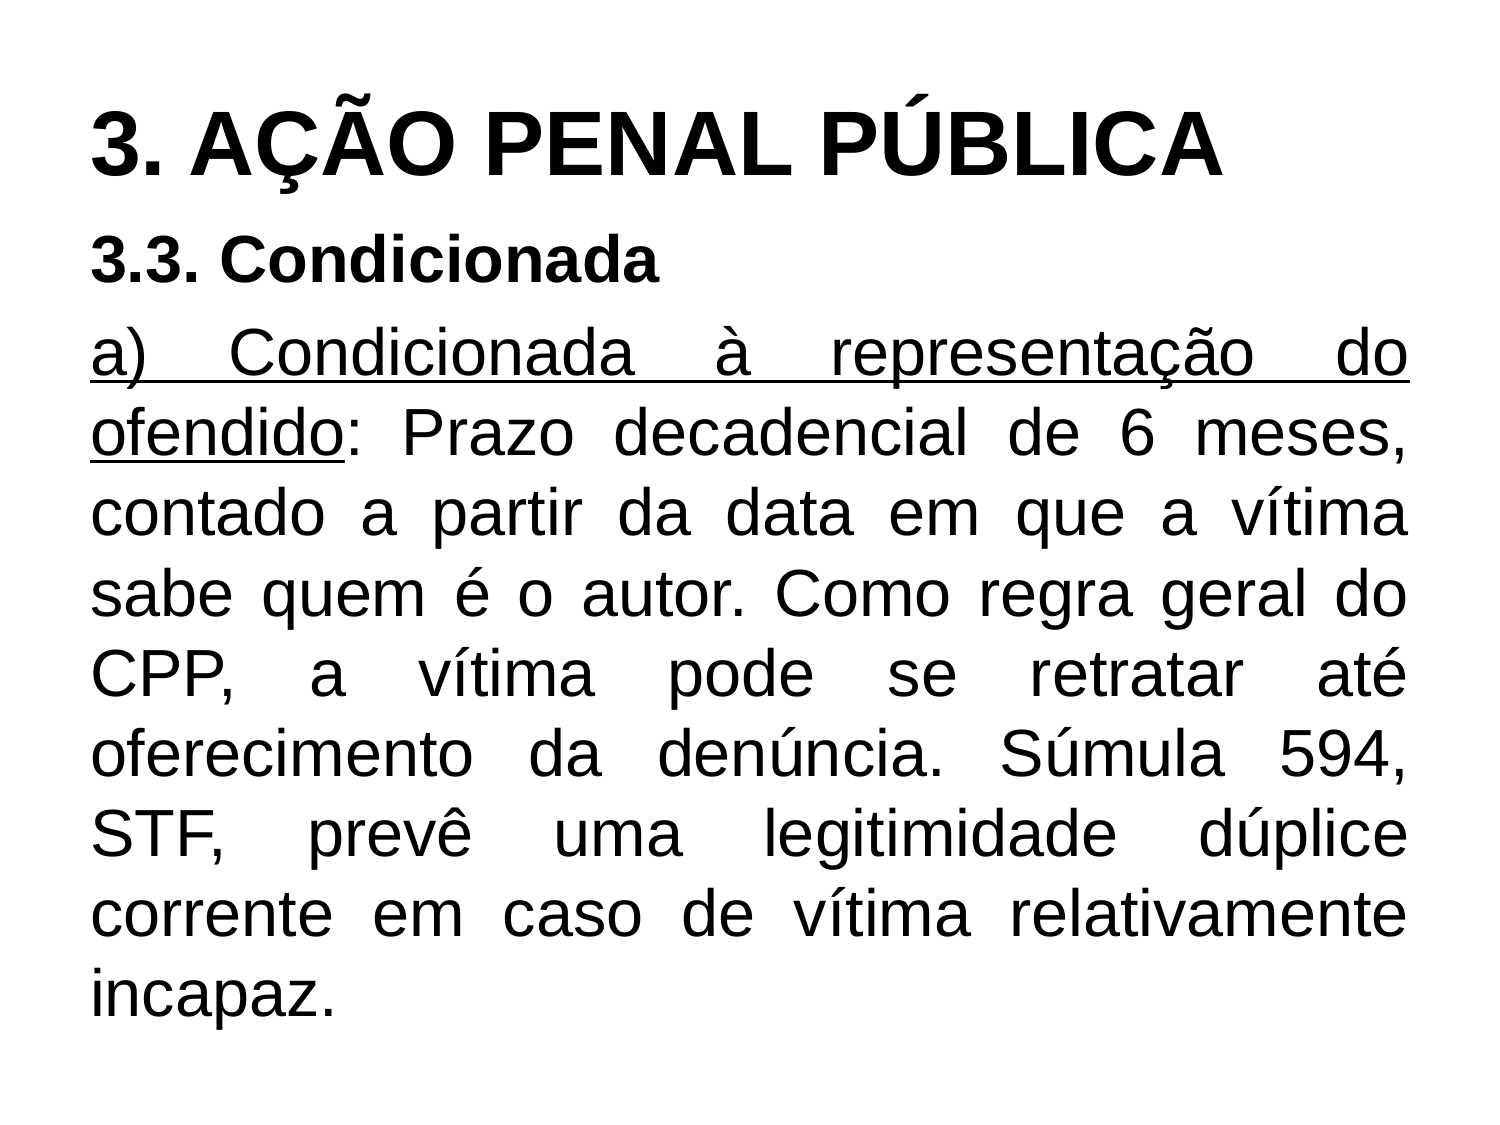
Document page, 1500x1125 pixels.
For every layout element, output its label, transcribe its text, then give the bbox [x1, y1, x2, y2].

title 3. AÇÃO PENAL PÚBLICA [75, 45, 1425, 208]
list 3.3. Condicionada a) Condicionada à representação do ofendido: Prazo decadencial de 6 meses, contado a partir da data em que a vítima sabe quem é o autor. Como regra geral do CPP, a vítima pode se retratar até oferecimento da denúncia. Súmula 594, STF, prevê uma legitimidade dúplice corrente em caso de vítima relativamente incapaz. [75, 208, 1425, 1094]
